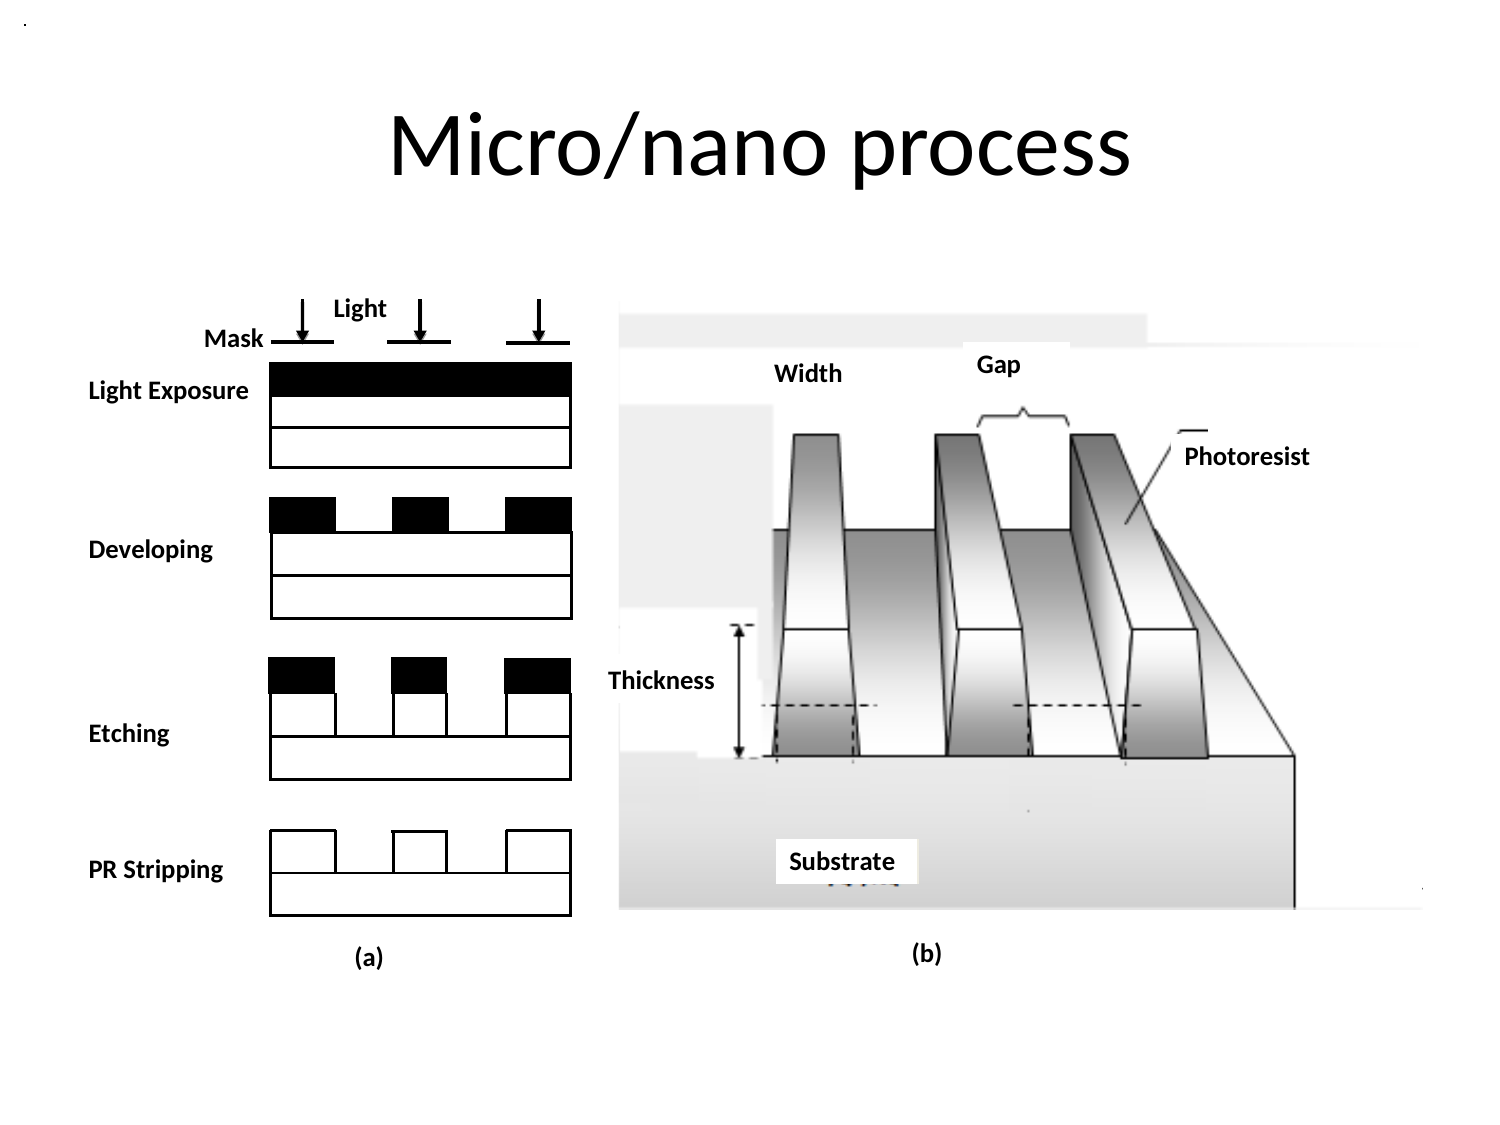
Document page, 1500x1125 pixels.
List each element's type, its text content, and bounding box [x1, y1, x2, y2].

title Micro/nano process [75, 45, 1425, 233]
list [74, 285, 1426, 982]
